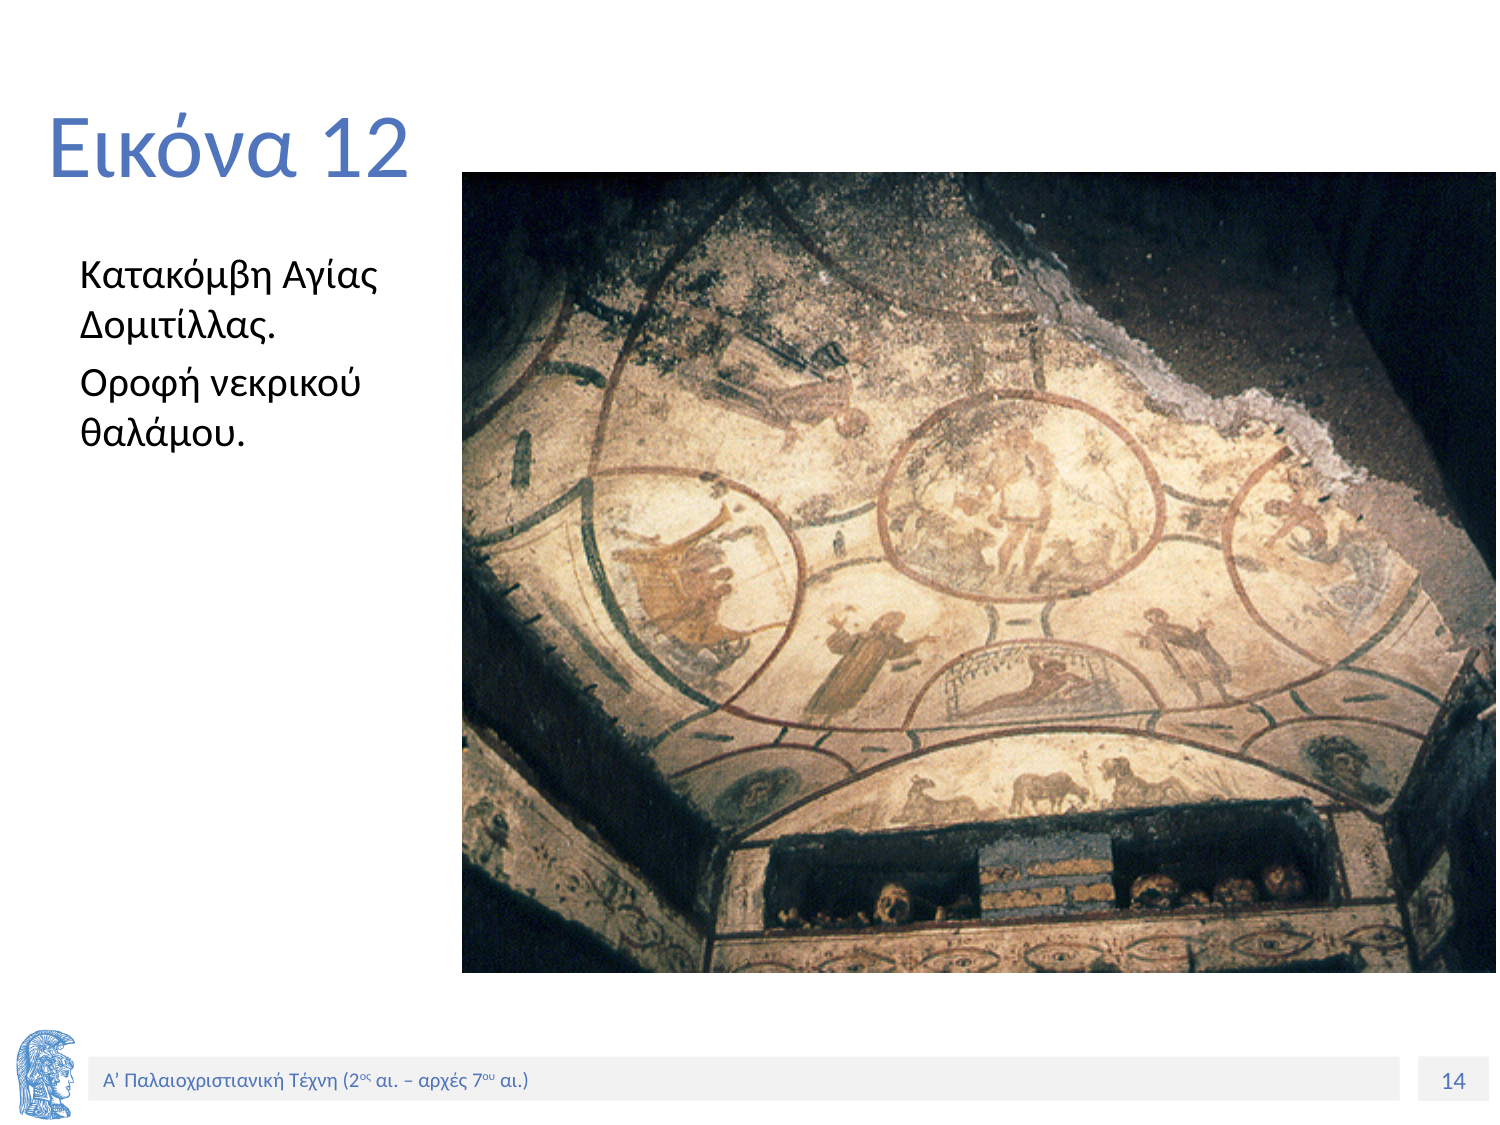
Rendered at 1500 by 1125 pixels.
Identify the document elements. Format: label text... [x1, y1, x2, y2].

list Κατακόμβη Αγίας Δομιτίλλας. Οροφή νεκρικού θαλάμου. [65, 239, 459, 1024]
picture [9, 1026, 81, 1120]
title Εικόνα 12 [0, 42, 459, 239]
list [461, 172, 1496, 973]
